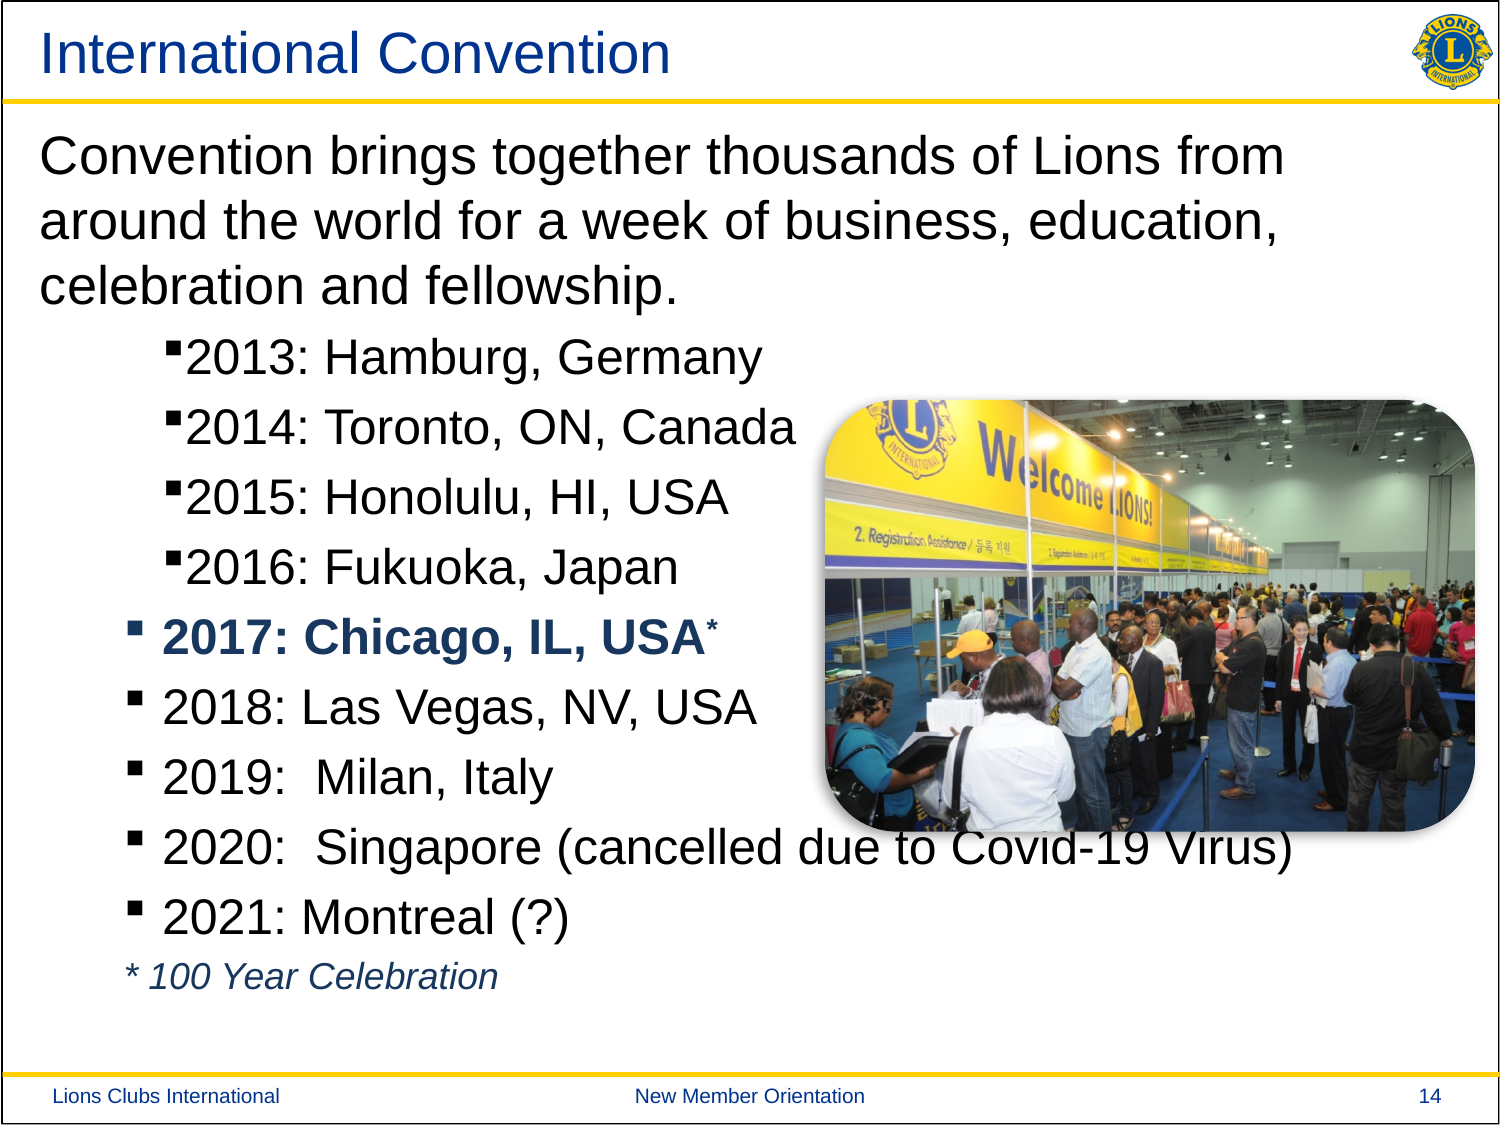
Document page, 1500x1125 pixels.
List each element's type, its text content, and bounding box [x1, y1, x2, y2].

list Convention brings together thousands of Lions from around the world for a week of business, education, celebration and fellowship. 2013: Hamburg, Germany 2014: Toronto, ON, Canada 2015: Honolulu, HI, USA 2016: Fukuoka, Japan 2017: Chicago, IL, USA* 2018: Las Vegas, NV, USA 2019: Milan, Italy 2020: Singapore (cancelled due to Covid-19 Virus) 2021: Montreal (?) * 100 Year Celebration [24, 112, 1476, 1063]
picture [0, 0, 1500, 1125]
title International Convention [24, 12, 1401, 88]
